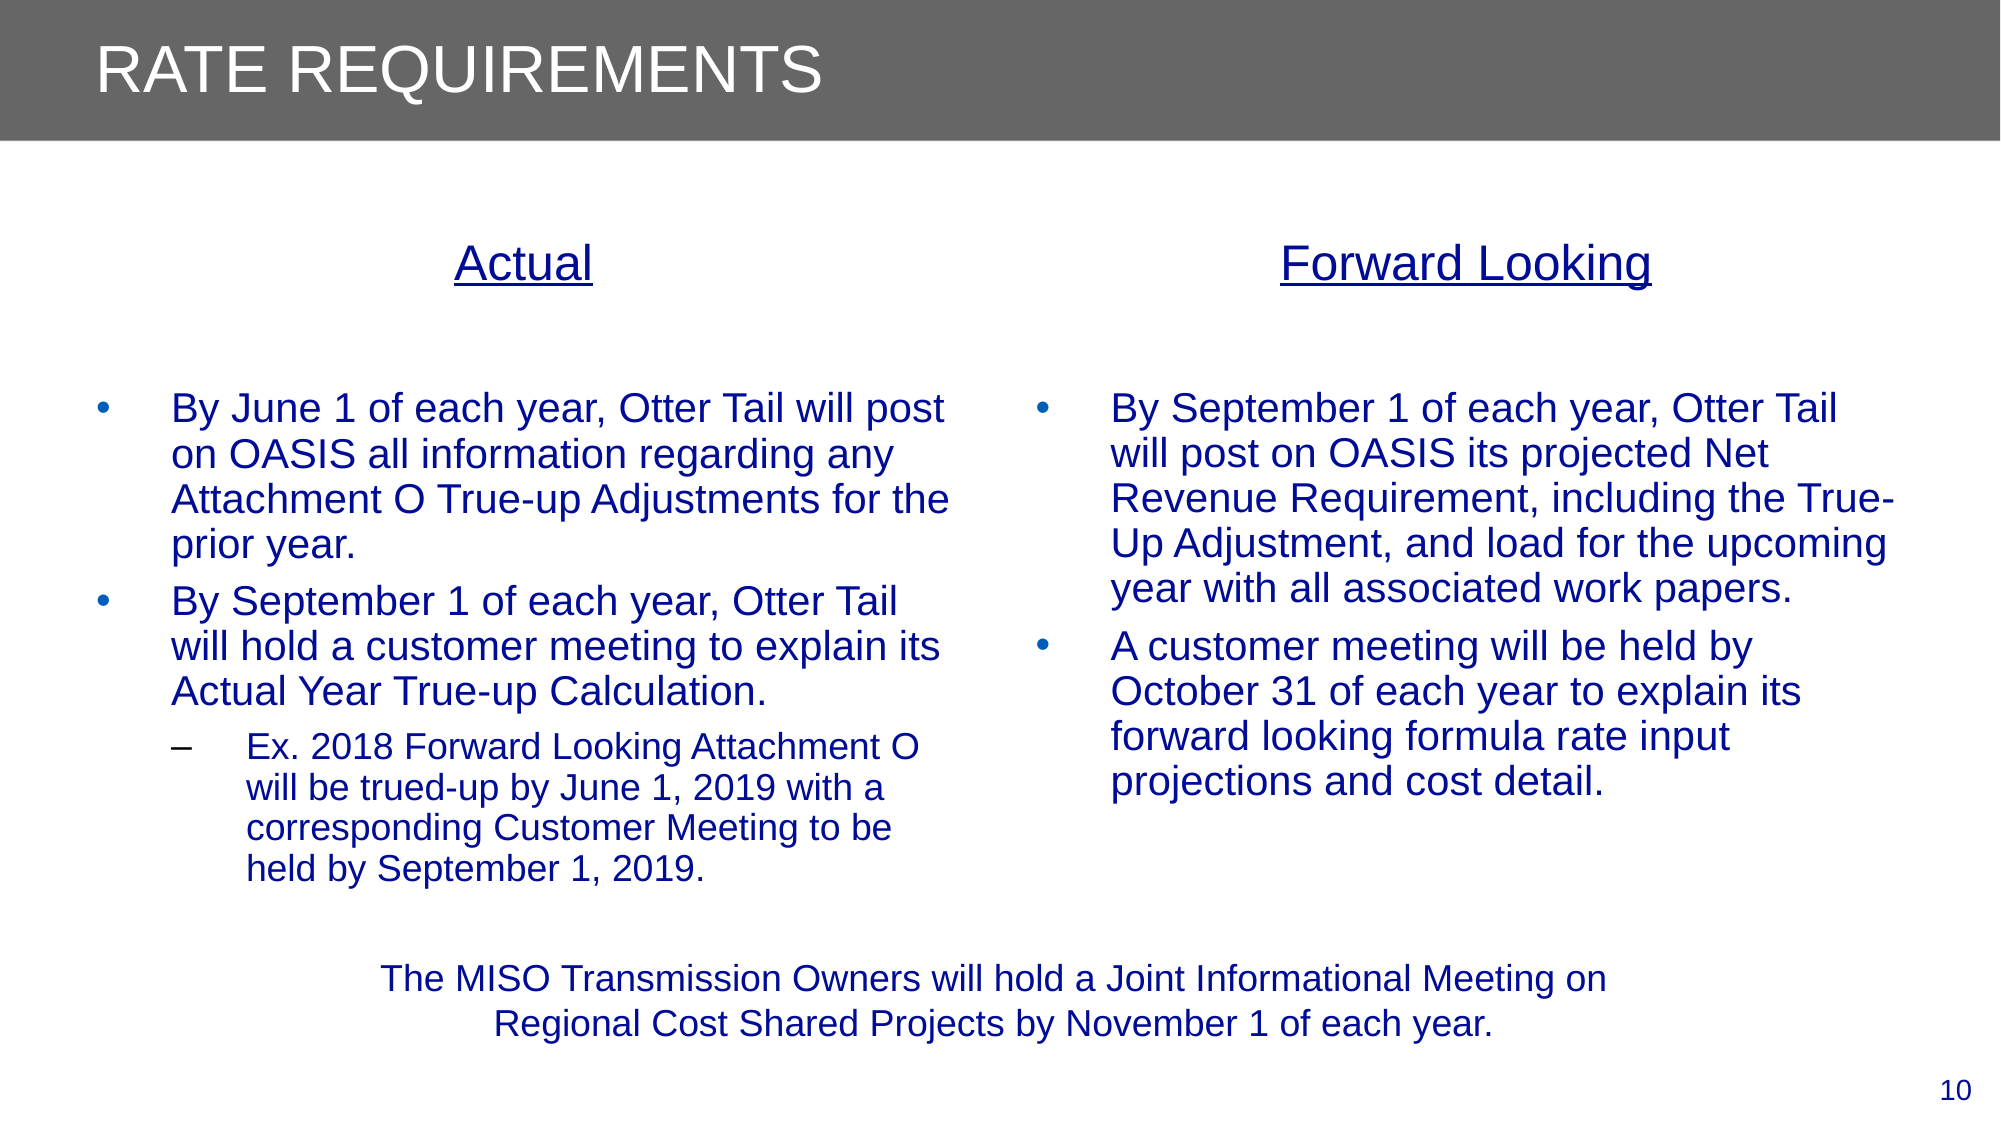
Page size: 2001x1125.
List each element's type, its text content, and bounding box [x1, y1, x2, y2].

list Actual By June 1 of each year, Otter Tail will post on OASIS all information regarding any Attachment O True-up Adjustments for the prior year. By September 1 of each year, Otter Tail will hold a customer meeting to explain its Actual Year True-up Calculation. Ex. 2018 Forward Looking Attachment O will be trued-up by June 1, 2019 with a corresponding Customer Meeting to be held by September 1, 2019. [81, 229, 966, 946]
picture [0, 0, 2001, 1125]
list Forward Looking By September 1 of each year, Otter Tail will post on OASIS its projected Net Revenue Requirement, including the True-Up Adjustment, and load for the upcoming year with all associated work papers. A customer meeting will be held by October 31 of each year to explain its forward looking formula rate input projections and cost detail. [1020, 229, 1912, 946]
text_box The MISO Transmission Owners will hold a Joint Informational Meeting on Regional Cost Shared Projects by November 1 of each year. [78, 946, 1920, 1052]
title Rate requirements [81, 6, 926, 114]
text_box 10 [1911, 1064, 1987, 1115]
